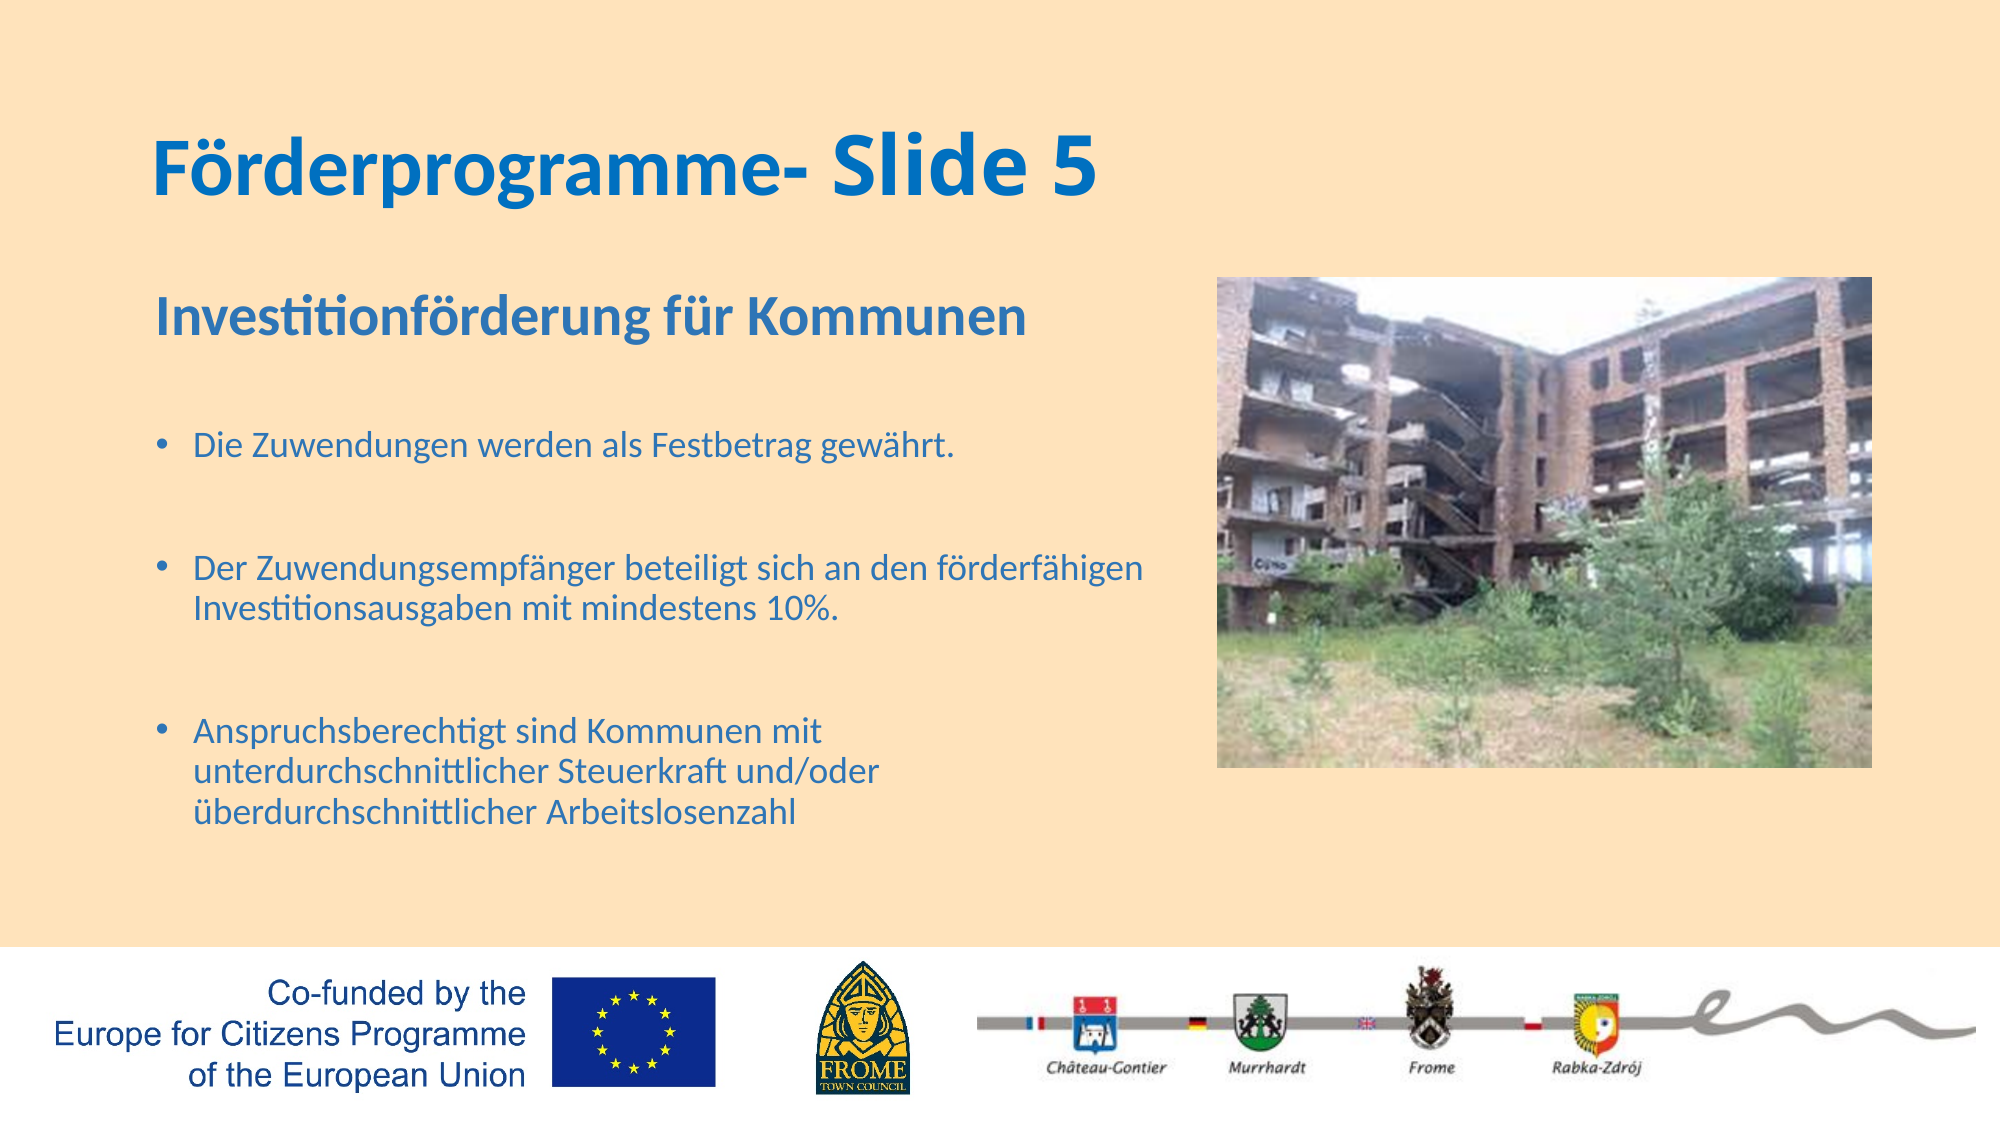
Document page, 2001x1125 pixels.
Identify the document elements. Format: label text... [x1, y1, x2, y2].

list Investitionförderung für Kommunen Die Zuwendungen werden als Festbetrag gewährt. Der Zuwendungsempfänger beteiligt sich an den förderfähigen Investitionsausgaben mit mindestens 10%. Anspruchsberechtigt sind Kommunen mit unterdurchschnittlicher Steuerkraft und/oder überdurchschnittlicher Arbeitslosenzahl [140, 277, 1193, 905]
picture [977, 947, 1976, 1112]
picture [793, 947, 936, 1112]
picture [24, 947, 744, 1119]
title Förderprogramme- Slide 5 [137, 59, 1863, 278]
picture [1217, 277, 1873, 768]
